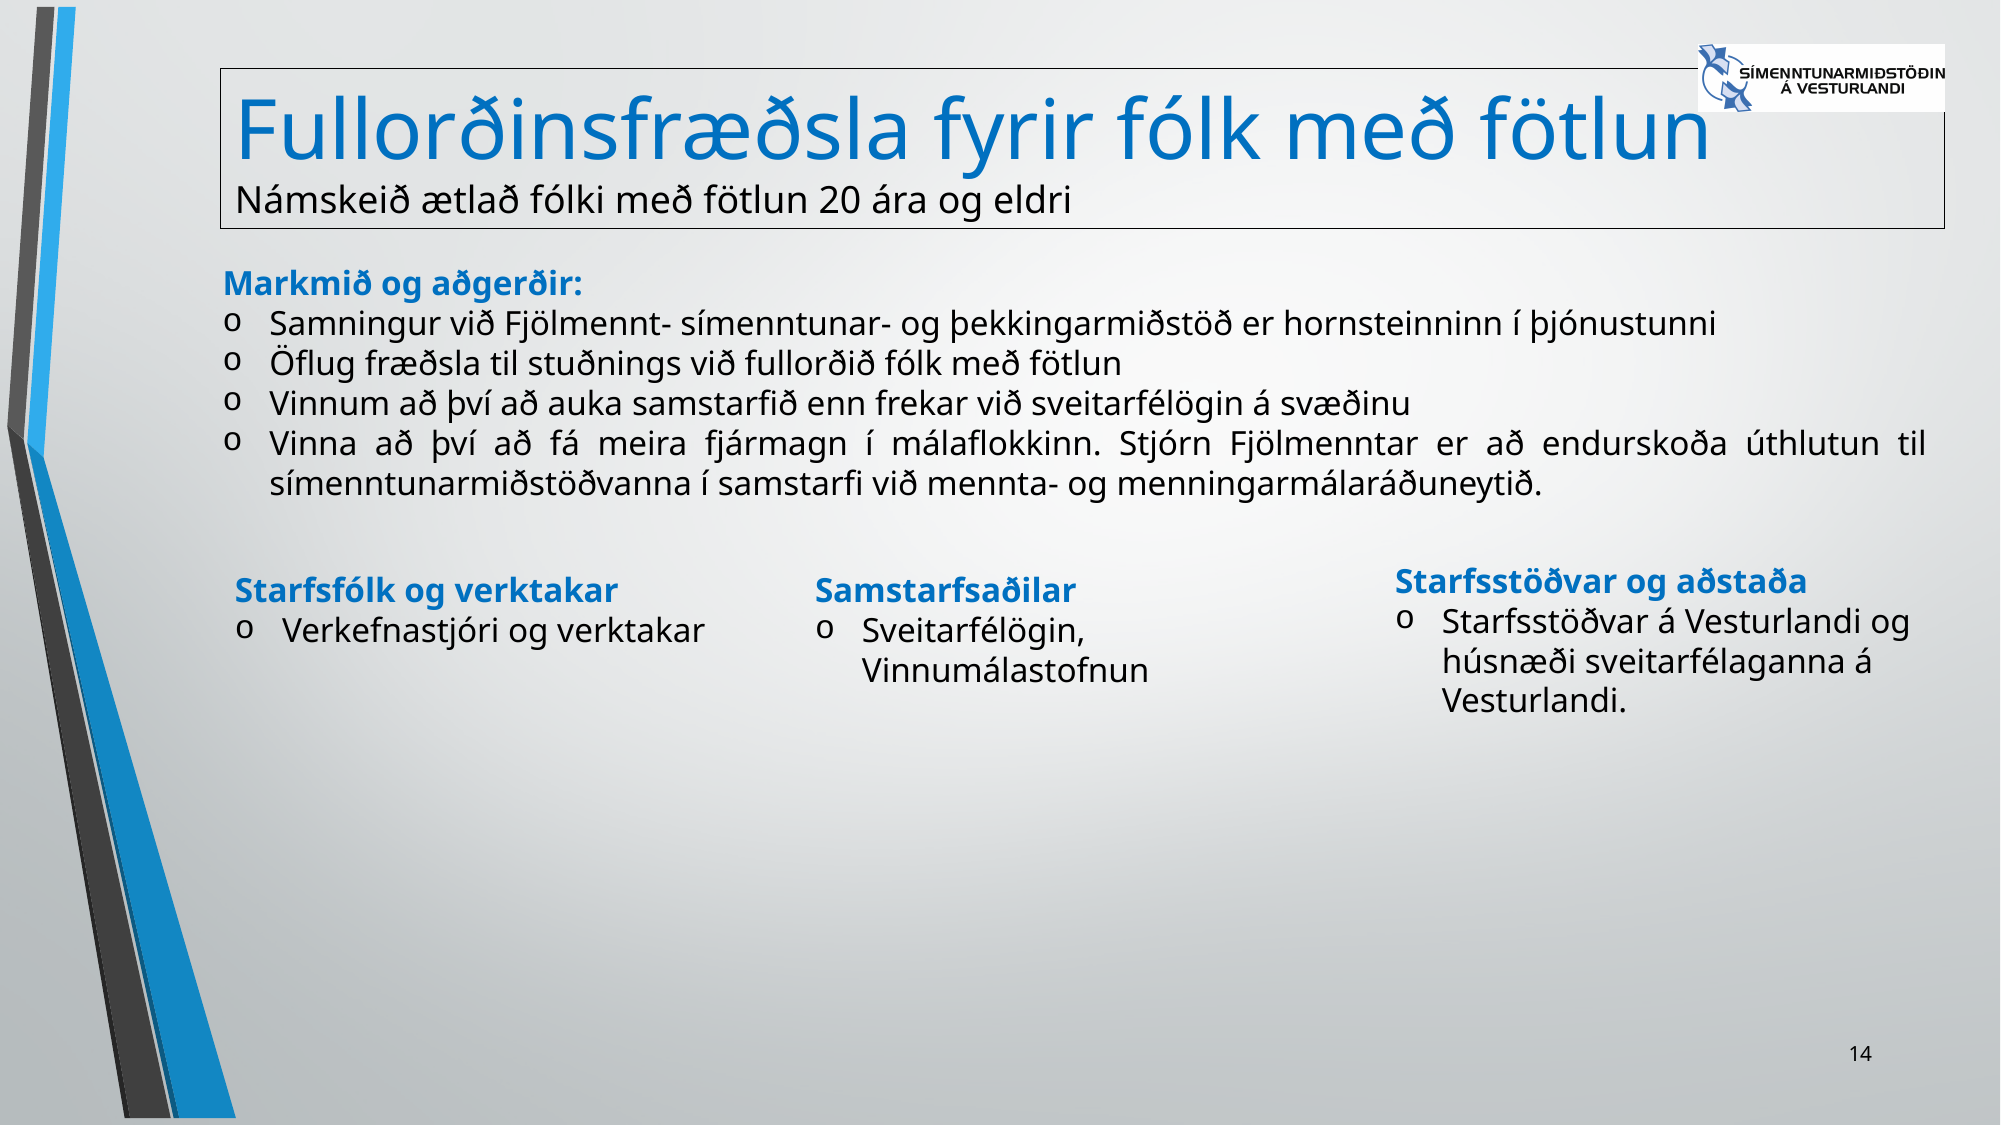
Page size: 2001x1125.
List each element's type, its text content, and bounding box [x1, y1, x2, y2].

text_box Markmið og aðgerðir: Samningur við Fjölmennt- símenntunar- og þekkingarmiðstöð er hornsteinninn í þjónustunni Öflug fræðsla til stuðnings við fullorðið fólk með fötlun Vinnum að því að auka samstarfið enn frekar við sveitarfélögin á svæðinu Vinna að því að fá meira fjármagn í málaflokkinn. Stjórn Fjölmenntar er að endurskoða úthlutun til símenntunarmiðstöðvanna í samstarfi við mennta- og menningarmálaráðuneytið. [207, 254, 1945, 553]
text_box Fullorðinsfræðsla fyrir fólk með fötlun Námskeið ætlað fólki með fötlun 20 ára og eldri [220, 68, 1945, 229]
text_box Starfsfólk og verktakar Verkefnastjóri og verktakar [220, 562, 772, 841]
text_box Samstarfsaðilar Sveitarfélögin, Vinnumálastofnun [800, 562, 1352, 841]
picture [1698, 43, 1945, 113]
text_box Starfsstöðvar og aðstaða Starfsstöðvar á Vesturlandi og húsnæði sveitarfélaganna á Vesturlandi. [1380, 552, 1932, 832]
slide_number 14 [1796, 1024, 1887, 1085]
